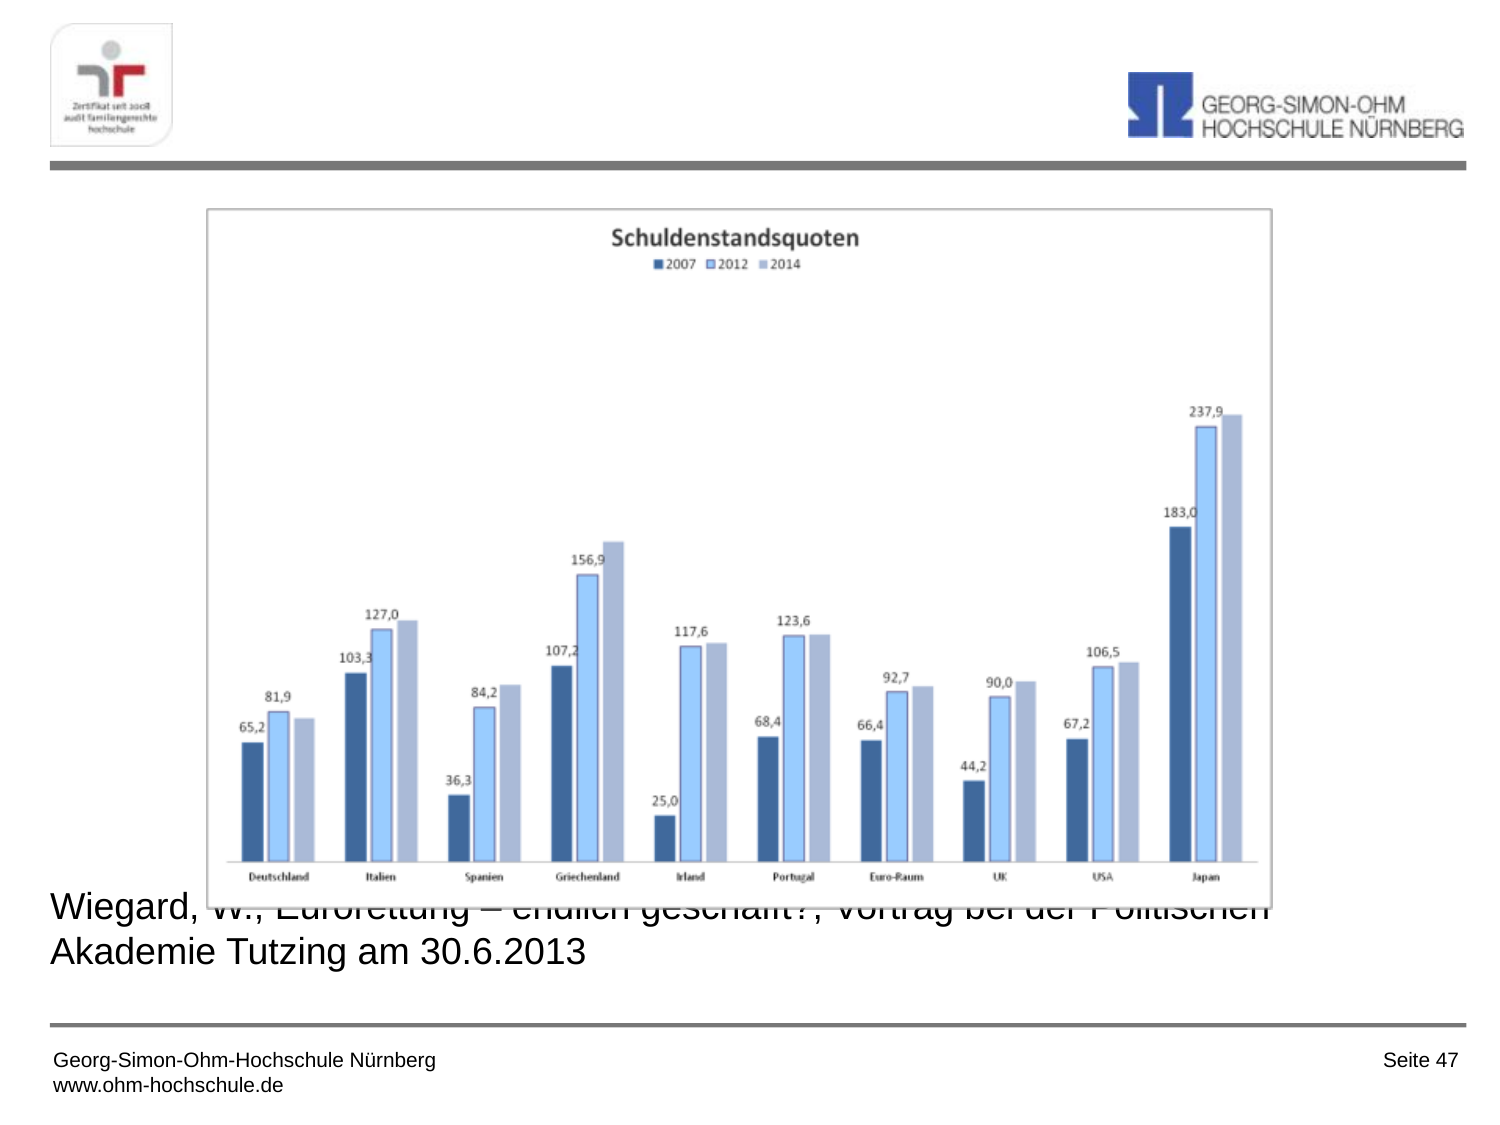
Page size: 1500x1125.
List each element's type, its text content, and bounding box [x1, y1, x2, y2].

list Wiegard, W., Eurorettung – endlich geschafft?, Vortrag bei der Politischen Akademie Tutzing am 30.6.2013 [49, 172, 1461, 1024]
picture [1128, 72, 1464, 138]
picture [50, 23, 173, 147]
picture [206, 207, 1273, 911]
slide_number Seite 47 [1340, 1046, 1460, 1077]
footer Georg-Simon-Ohm-Hochschule Nürnberg www.ohm-hochschule.de [52, 1046, 1231, 1107]
